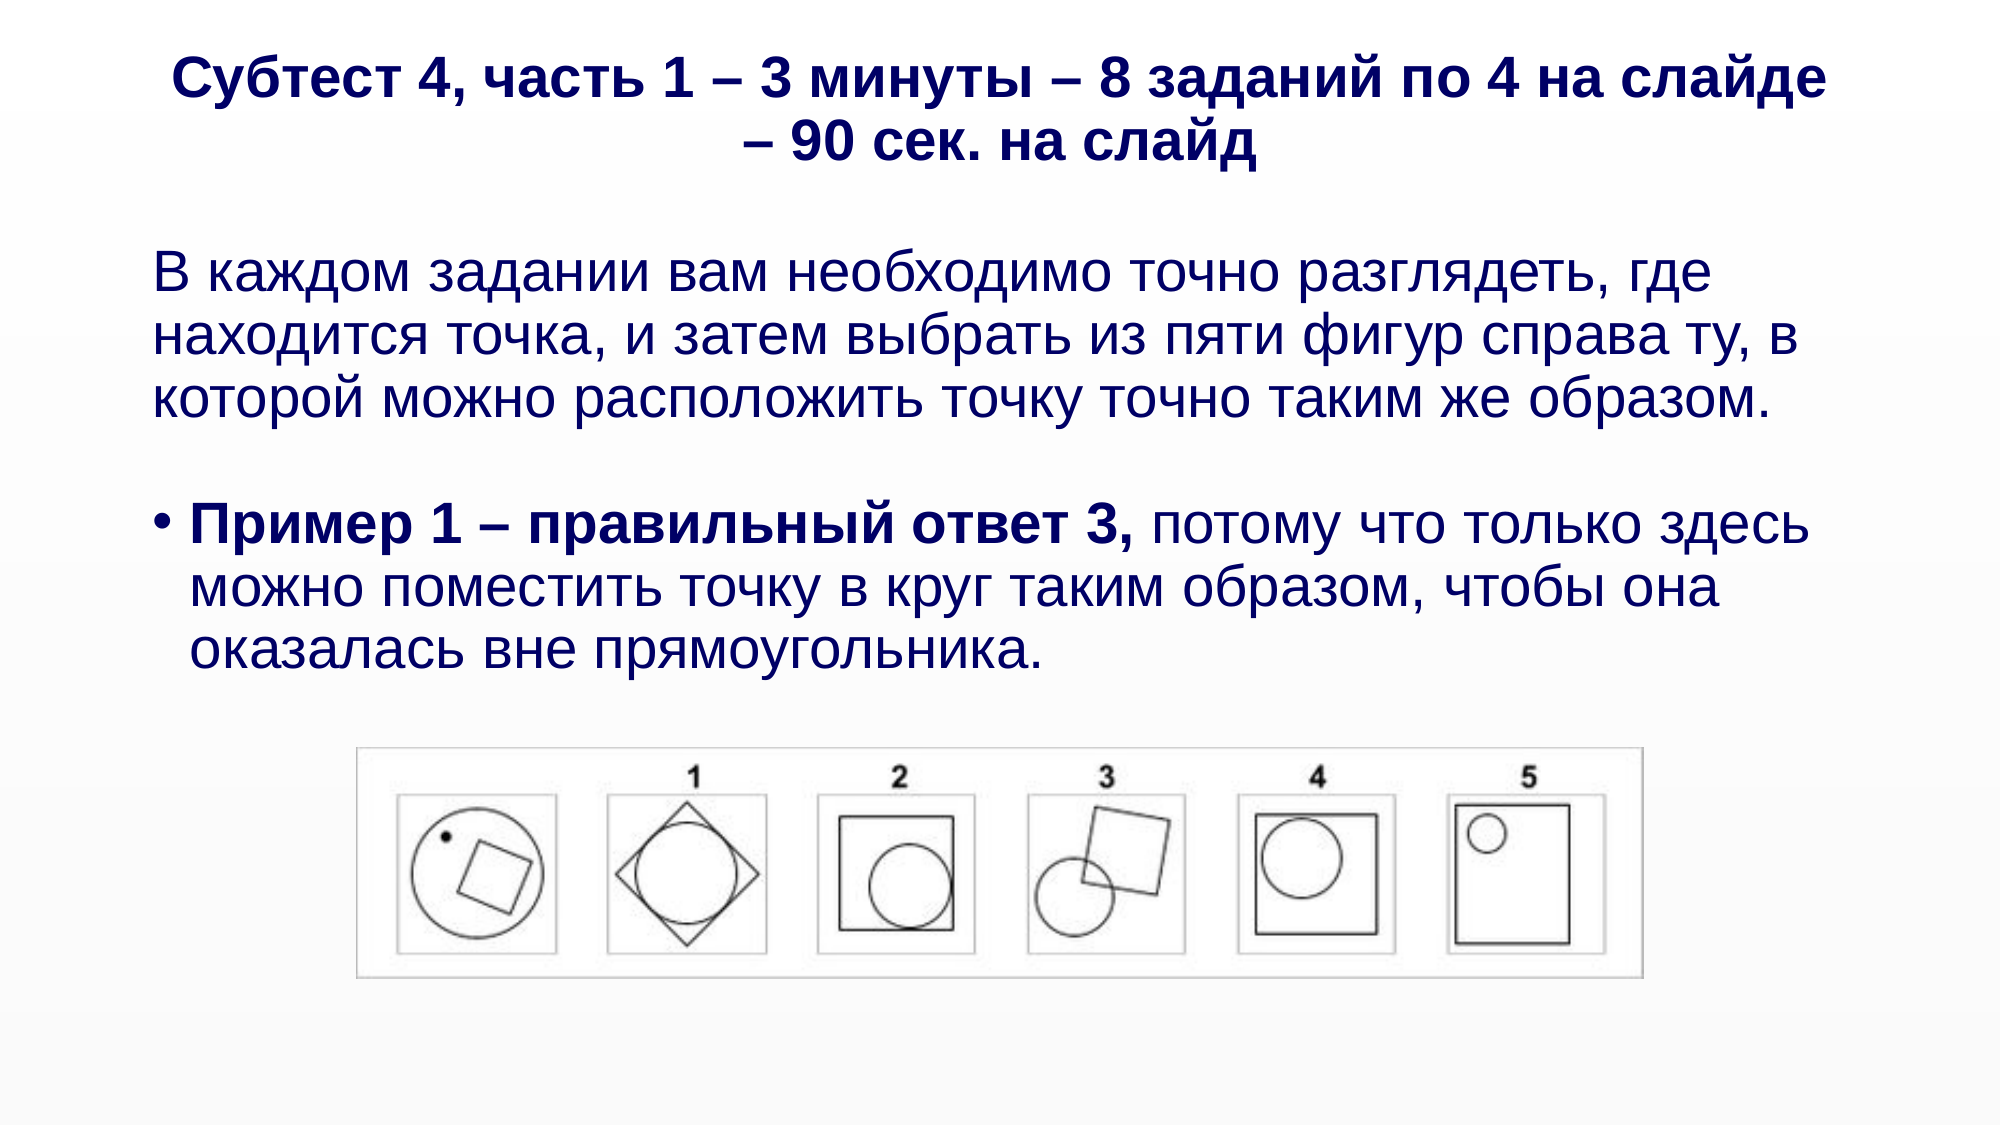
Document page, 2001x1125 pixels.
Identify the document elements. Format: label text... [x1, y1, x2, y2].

title Субтест 4, часть 1 – 3 минуты – 8 заданий по 4 на слайде – 90 сек. на слайд [137, 36, 1863, 233]
list В каждом задании вам необходимо точно разглядеть, где находится точка, и затем выбрать из пяти фигур справа ту, в которой можно расположить точку точно таким же образом. Пример 1 – правильный ответ 3, потому что только здесь можно поместить точку в круг таким образом, чтобы она оказалась вне прямоугольника. [137, 233, 1863, 948]
picture [356, 747, 1644, 979]
